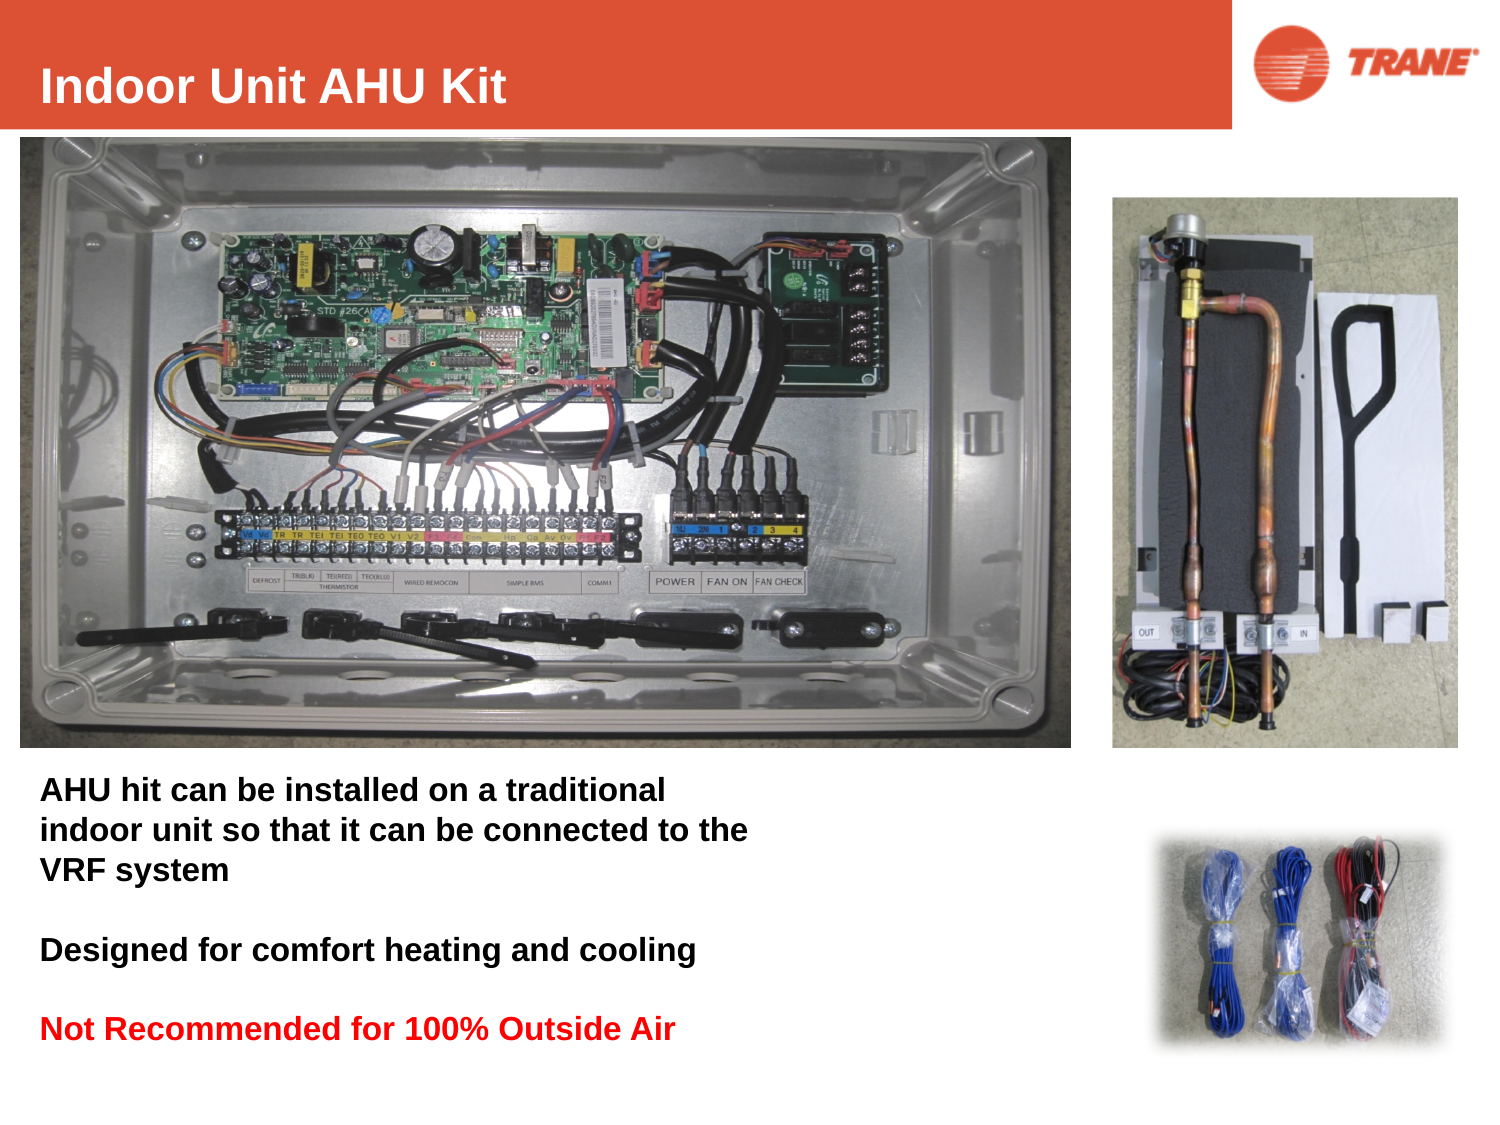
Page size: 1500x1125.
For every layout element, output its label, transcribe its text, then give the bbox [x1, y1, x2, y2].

text_box Indoor Unit AHU Kit [24, 45, 1200, 121]
picture [19, 137, 1500, 748]
picture [1234, 18, 1500, 110]
text_box AHU hit can be installed on a traditional indoor unit so that it can be connected to the VRF system Designed for comfort heating and cooling Not Recommended for 100% Outside Air [24, 760, 775, 1055]
picture [1142, 823, 1459, 1061]
